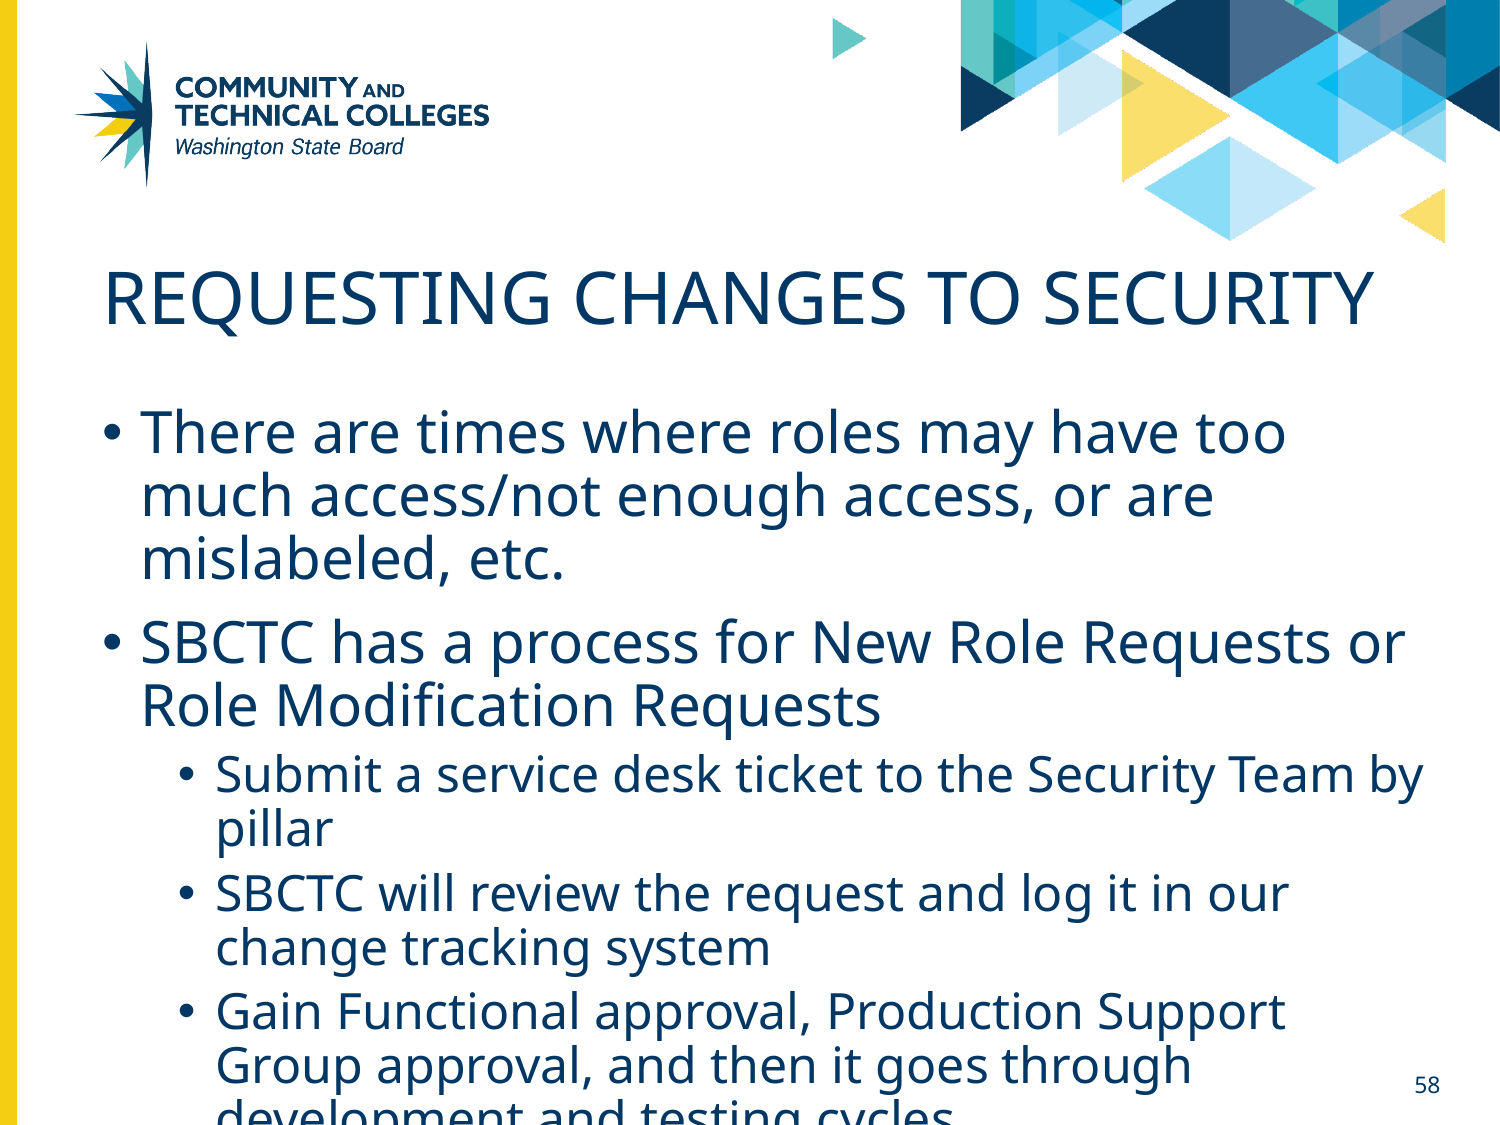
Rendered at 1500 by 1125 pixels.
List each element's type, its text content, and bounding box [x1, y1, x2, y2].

title Requesting changes to security [88, 254, 1456, 385]
slide_number 58 [1378, 1063, 1456, 1103]
picture [832, 0, 1500, 243]
list There are times where roles may have too much access/not enough access, or are mislabeled, etc. SBCTC has a process for New Role Requests or Role Modification Requests Submit a service desk ticket to the Security Team by pillar SBCTC will review the request and log it in our change tracking system Gain Functional approval, Production Support Group approval, and then it goes through development and testing cycles. [88, 396, 1456, 1013]
picture [17, 25, 557, 228]
